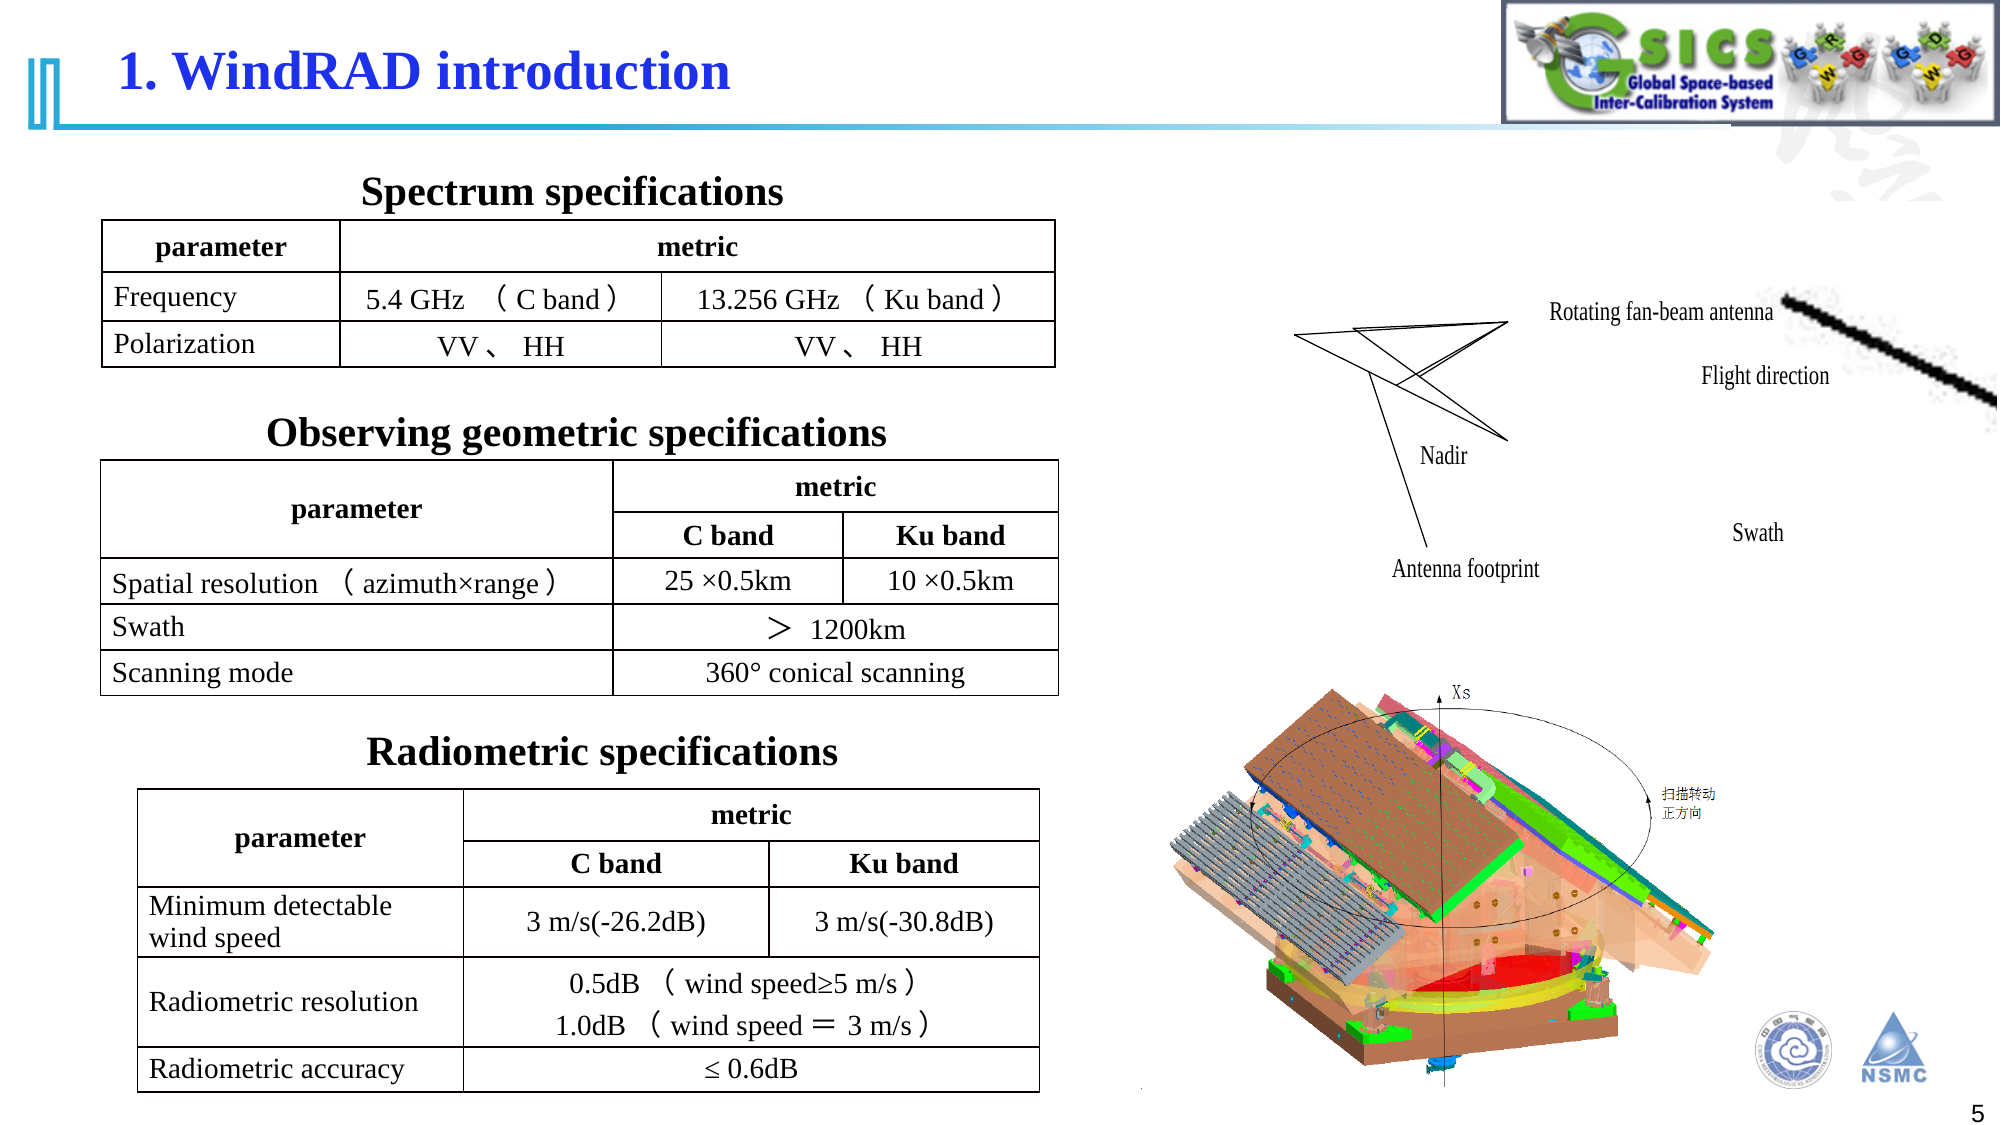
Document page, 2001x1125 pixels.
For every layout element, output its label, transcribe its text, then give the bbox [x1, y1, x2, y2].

picture [1141, 648, 1749, 1096]
table_cell C band [464, 842, 768, 886]
table_cell Minimum detectable wind speed [138, 888, 463, 956]
text_box Radiometric specifications [186, 715, 1020, 781]
table_cell ＞ 1200km [614, 605, 1058, 649]
table_cell ≤ 0.6dB [464, 1048, 1039, 1091]
table_header parameter [103, 221, 339, 271]
table_cell 25 ×0.5km [614, 559, 842, 603]
table_cell 10 ×0.5km [844, 559, 1058, 603]
table_cell VV、HH [662, 322, 1054, 366]
table_header parameter [101, 461, 612, 557]
table_cell VV、HH [341, 322, 661, 366]
table_cell 5.4 GHz （C band） [341, 273, 661, 320]
table_cell Radiometric resolution [138, 958, 463, 1046]
table_cell Scanning mode [101, 651, 612, 695]
text_box Observing geometric specifications [160, 396, 994, 459]
text_box 5 [1650, 1089, 2000, 1121]
table_cell Ku band [770, 842, 1039, 886]
table_header metric [614, 461, 1058, 511]
table_cell C band [614, 513, 842, 557]
table_cell Frequency [103, 273, 339, 320]
text_box 1. WindRAD introduction [102, 26, 1725, 109]
table_cell Swath [101, 605, 612, 649]
table_cell 13.256 GHz（Ku band） [662, 273, 1054, 320]
table_cell 360° conical scanning [614, 651, 1058, 695]
table_header metric [341, 221, 1054, 271]
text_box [1093, 195, 2000, 628]
picture [1501, 0, 2000, 129]
table_cell Ku band [844, 513, 1058, 557]
table_cell Spatial resolution（azimuth×range） [101, 559, 612, 603]
table_cell 3 m/s(-30.8dB) [770, 888, 1039, 956]
table_cell 3 m/s(-26.2dB) [464, 888, 768, 956]
table_header metric [464, 790, 1039, 840]
text_box Spectrum specifications [155, 156, 990, 219]
table_cell Polarization [103, 322, 339, 366]
table_cell Radiometric accuracy [138, 1048, 463, 1091]
table_cell 0.5dB（wind speed≥5 m/s） 1.0dB（wind speed＝3 m/s） [464, 958, 1039, 1046]
table_header parameter [138, 790, 463, 886]
